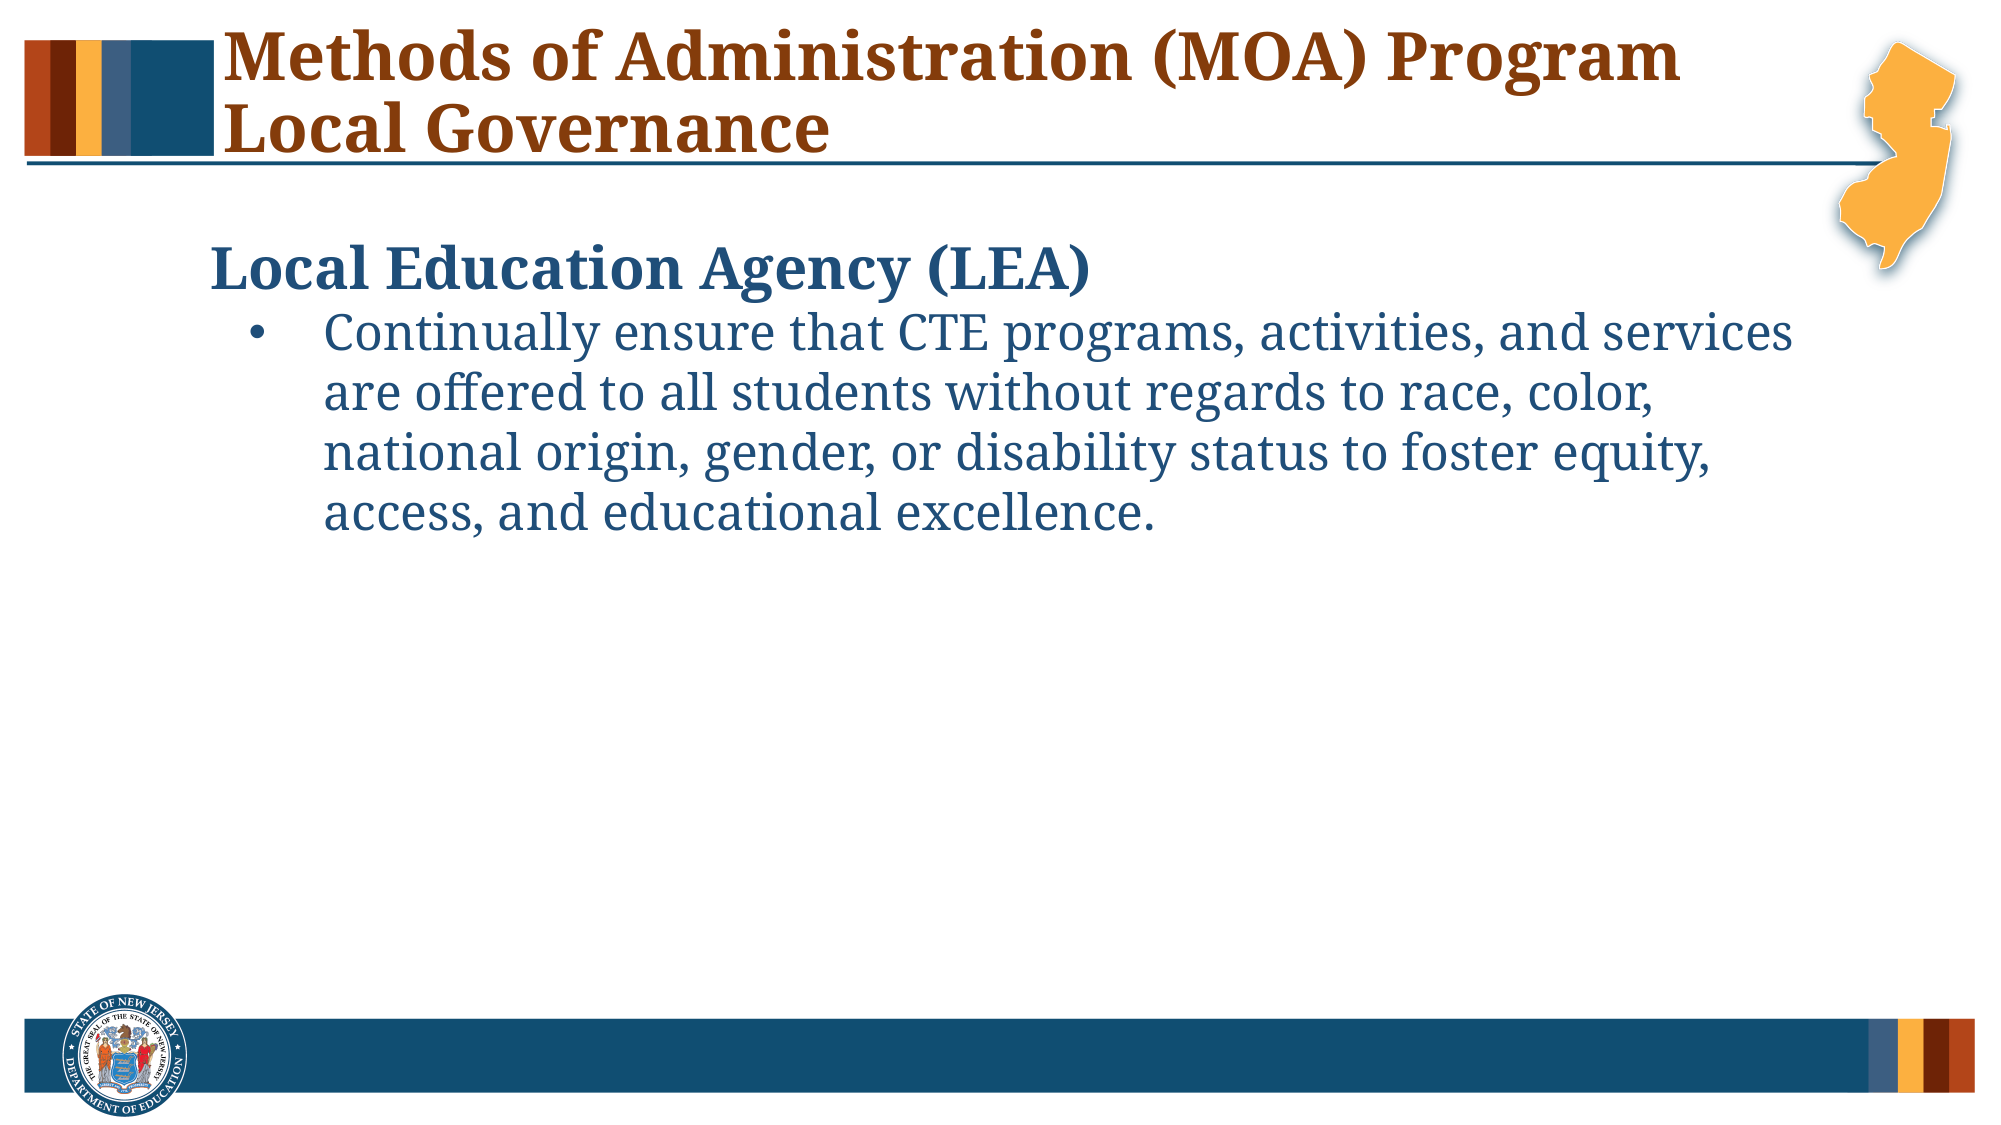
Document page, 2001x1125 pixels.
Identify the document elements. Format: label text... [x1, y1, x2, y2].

title Methods of Administration (MOA) Program Local Governance [208, 0, 1706, 204]
list Local Education Agency (LEA) Continually ensure that CTE programs, activities, and services are offered to all students without regards to race, color, national origin, gender, or disability status to foster equity, access, and educational excellence. [195, 223, 1945, 938]
picture [24, 26, 1976, 295]
picture [24, 992, 1975, 1119]
